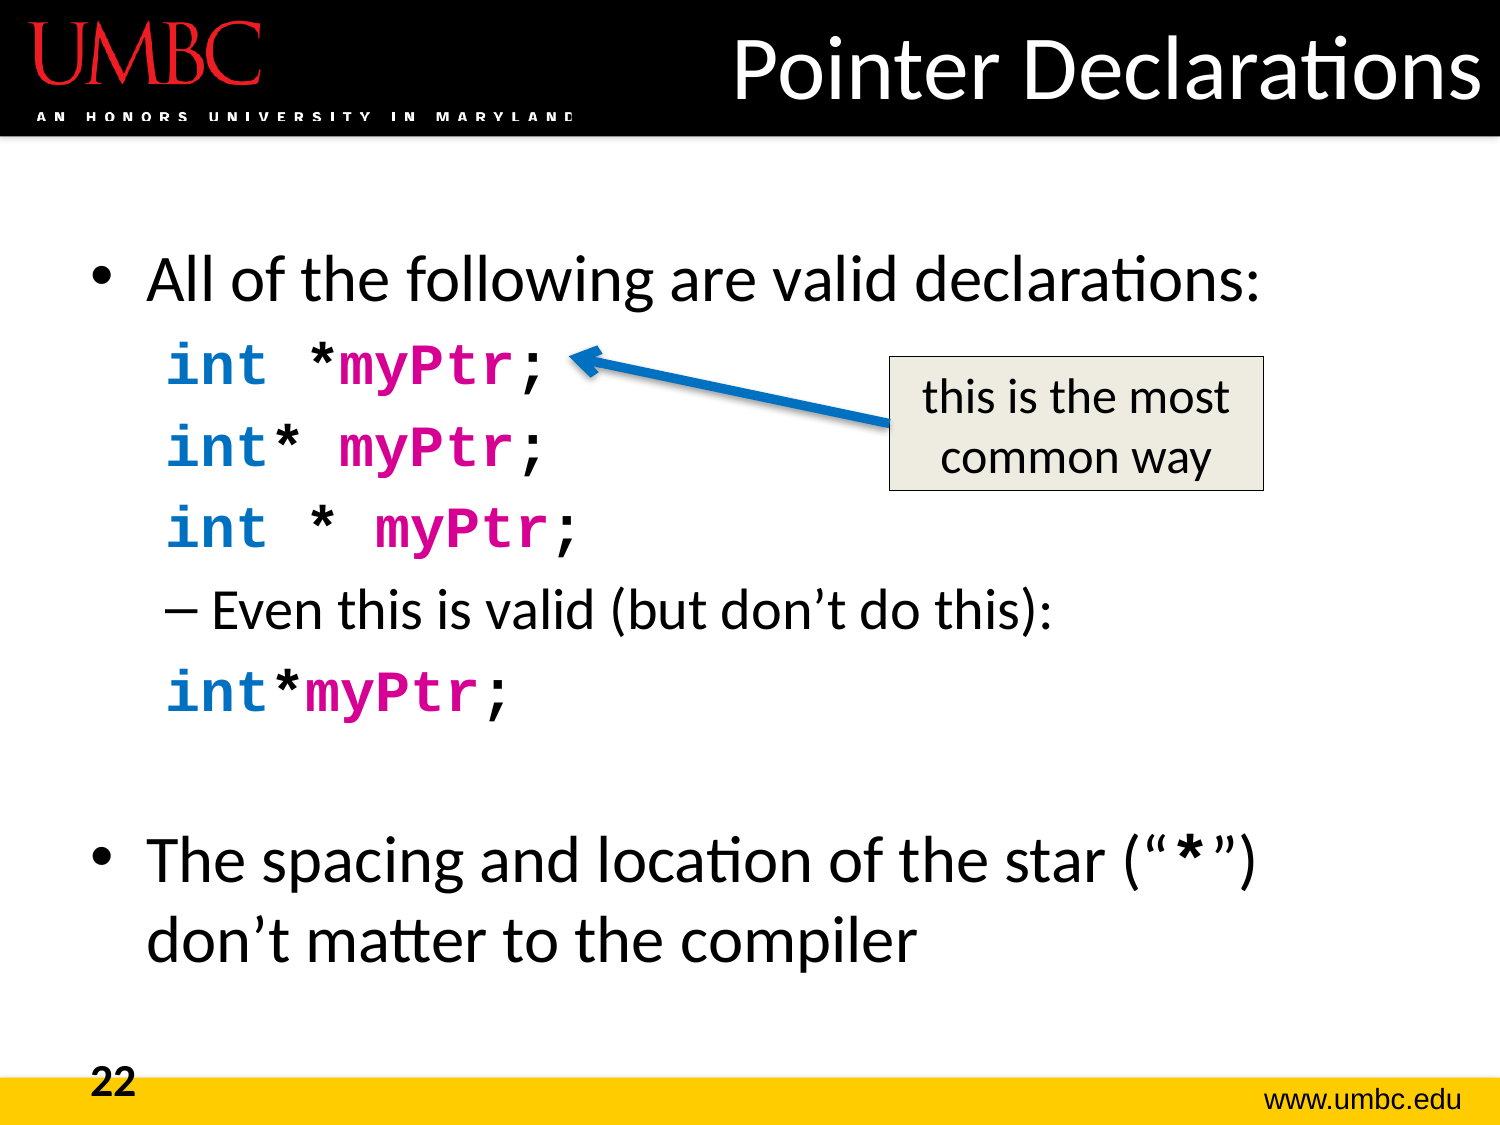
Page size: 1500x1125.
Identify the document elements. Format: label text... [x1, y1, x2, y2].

title Pointer Declarations [150, 0, 1500, 188]
slide_number 22 [75, 1042, 425, 1103]
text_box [568, 355, 890, 425]
list All of the following are valid declarations: int *myPtr; int* myPtr; int * myPtr; Even this is valid (but don’t do this): int*myPtr; The spacing and location of the star (“*”) don’t matter to the compiler [75, 226, 1425, 1005]
text_box this is the most common way [889, 356, 1264, 491]
